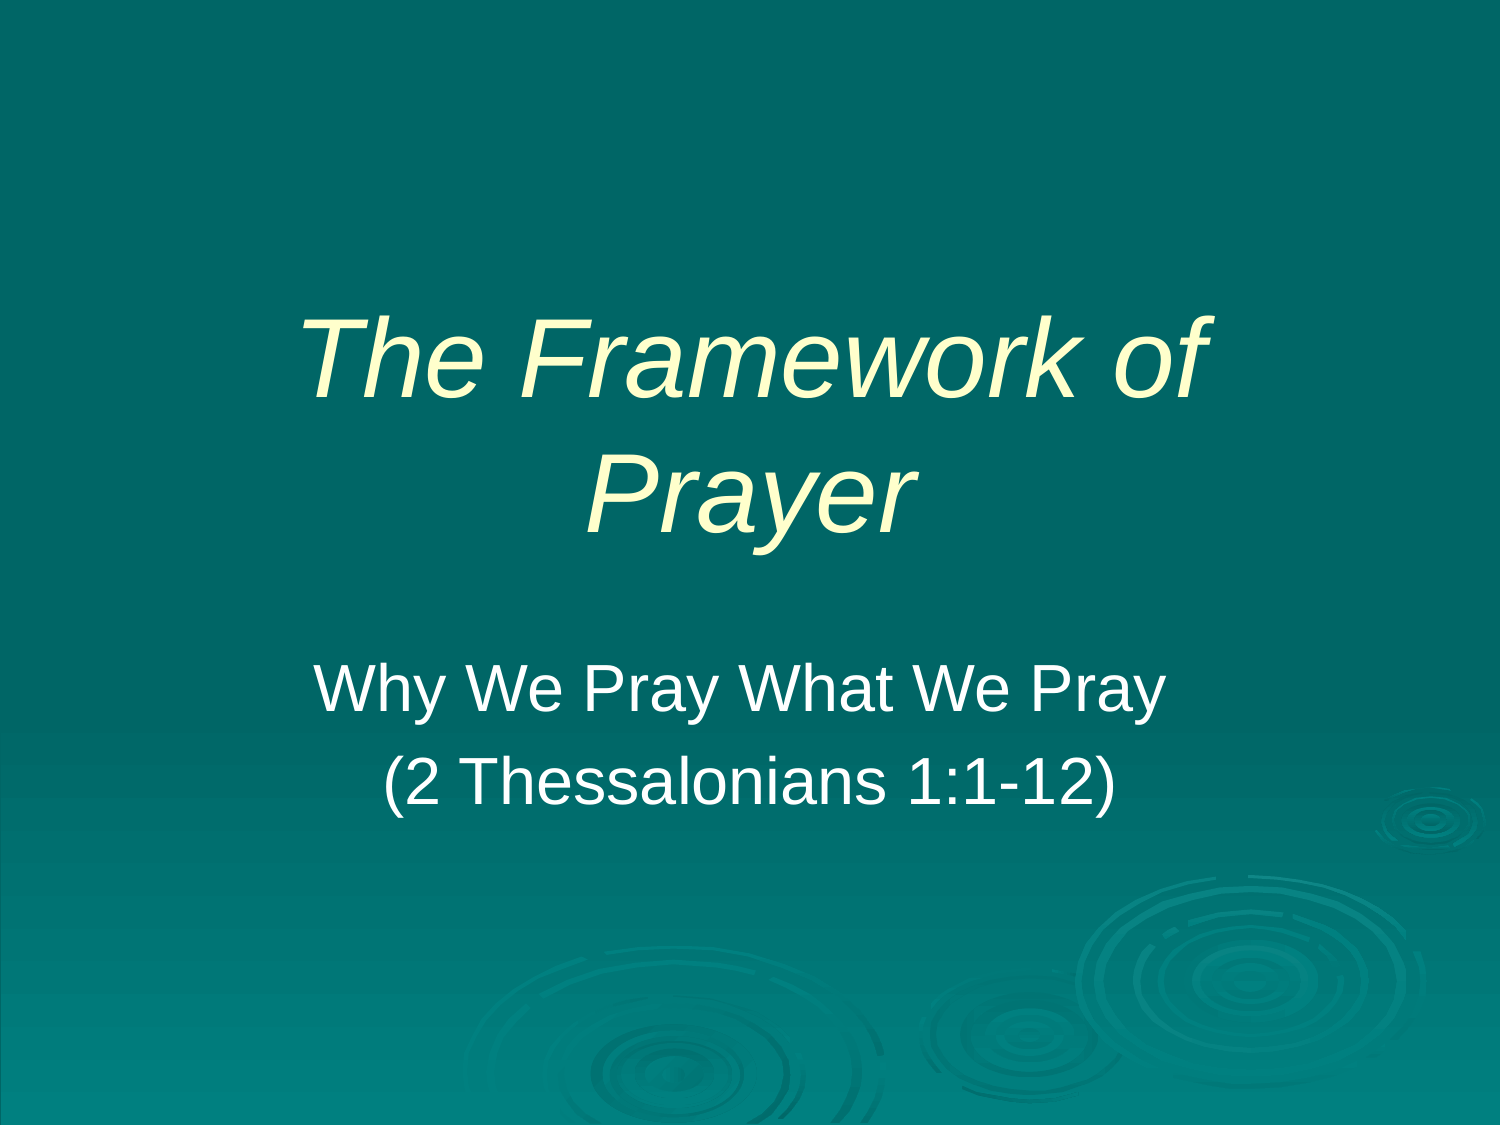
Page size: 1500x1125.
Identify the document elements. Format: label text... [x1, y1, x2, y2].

title The Framework of Prayer [112, 277, 1388, 563]
subtitle Why We Pray What We Pray (2 Thessalonians 1:1-12) [224, 637, 1276, 926]
